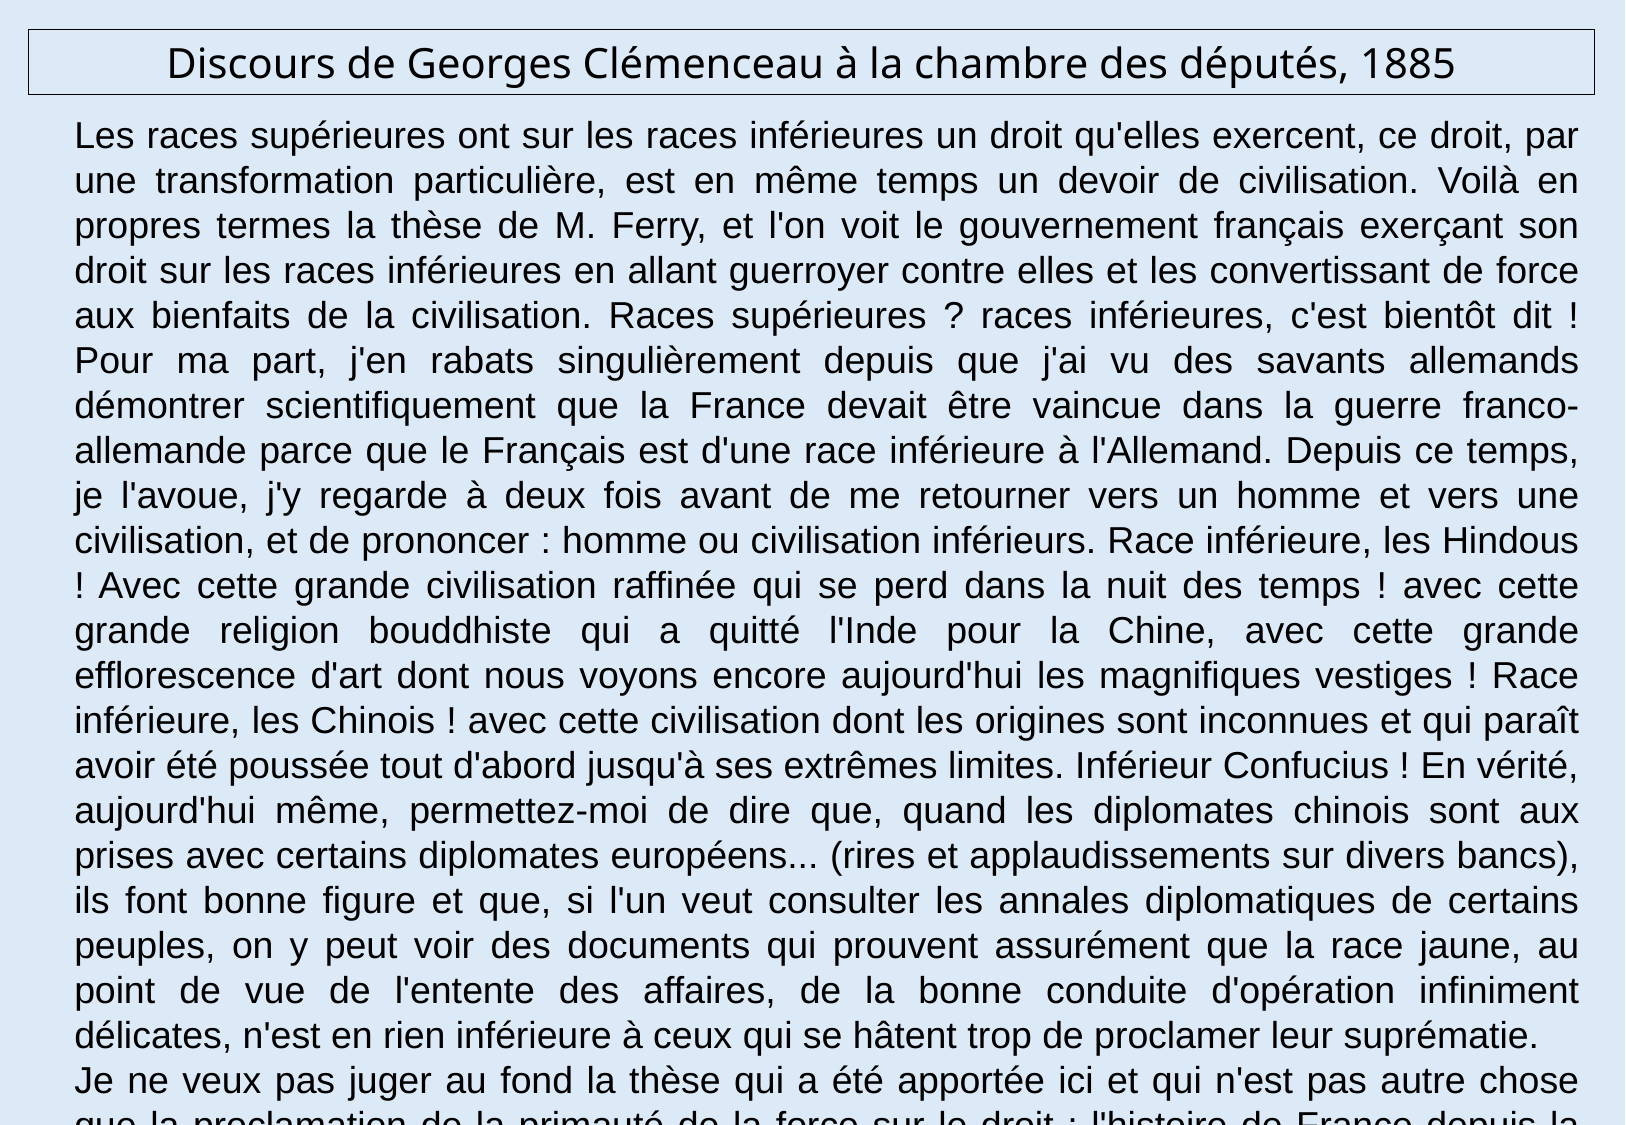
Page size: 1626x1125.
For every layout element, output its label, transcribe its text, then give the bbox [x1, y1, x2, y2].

text_box Discours de Georges Clémenceau à la chambre des députés, 1885 [28, 29, 1595, 95]
text_box Les races supérieures ont sur les races inférieures un droit qu'elles exercent, ce droit, par une transformation particulière, est en même temps un devoir de civilisation. Voilà en propres termes la thèse de M. Ferry, et l'on voit le gouvernement français exerçant son droit sur les races inférieures en allant guerroyer contre elles et les convertissant de force aux bienfaits de la civilisation. Races supérieures ? races inférieures, c'est bientôt dit ! Pour ma part, j'en rabats singulièrement depuis que j'ai vu des savants allemands démontrer scientifiquement que la France devait être vaincue dans la guerre franco-allemande parce que le Français est d'une race inférieure à l'Allemand. Depuis ce temps, je l'avoue, j'y regarde à deux fois avant de me retourner vers un homme et vers une civilisation, et de prononcer : homme ou civilisation inférieurs. Race inférieure, les Hindous ! Avec cette grande civilisation raffinée qui se perd dans la nuit des temps ! avec cette grande religion bouddhiste qui a quitté l'Inde pour la Chine, avec cette grande efflorescence d'art dont nous voyons encore aujourd'hui les magnifiques vestiges ! Race inférieure, les Chinois ! avec cette civilisation dont les origines sont inconnues et qui paraît avoir été poussée tout d'abord jusqu'à ses extrêmes limites. Inférieur Confucius ! En vérité, aujourd'hui même, permettez-moi de dire que, quand les diplomates chinois sont aux prises avec certains diplomates européens... (rires et applaudissements sur divers bancs), ils font bonne figure et que, si l'un veut consulter les annales diplomatiques de certains peuples, on y peut voir des documents qui prouvent assurément que la race jaune, au point de vue de l'entente des affaires, de la bonne conduite d'opération infiniment délicates, n'est en rien inférieure à ceux qui se hâtent trop de proclamer leur suprématie. Je ne veux pas juger au fond la thèse qui a été apportée ici et qui n'est pas autre chose que la proclamation de la primauté de la force sur le droit ; l'histoire de France depuis la Révolution est une vivante protestation contre cette inique prétention. [59, 104, 1595, 1125]
